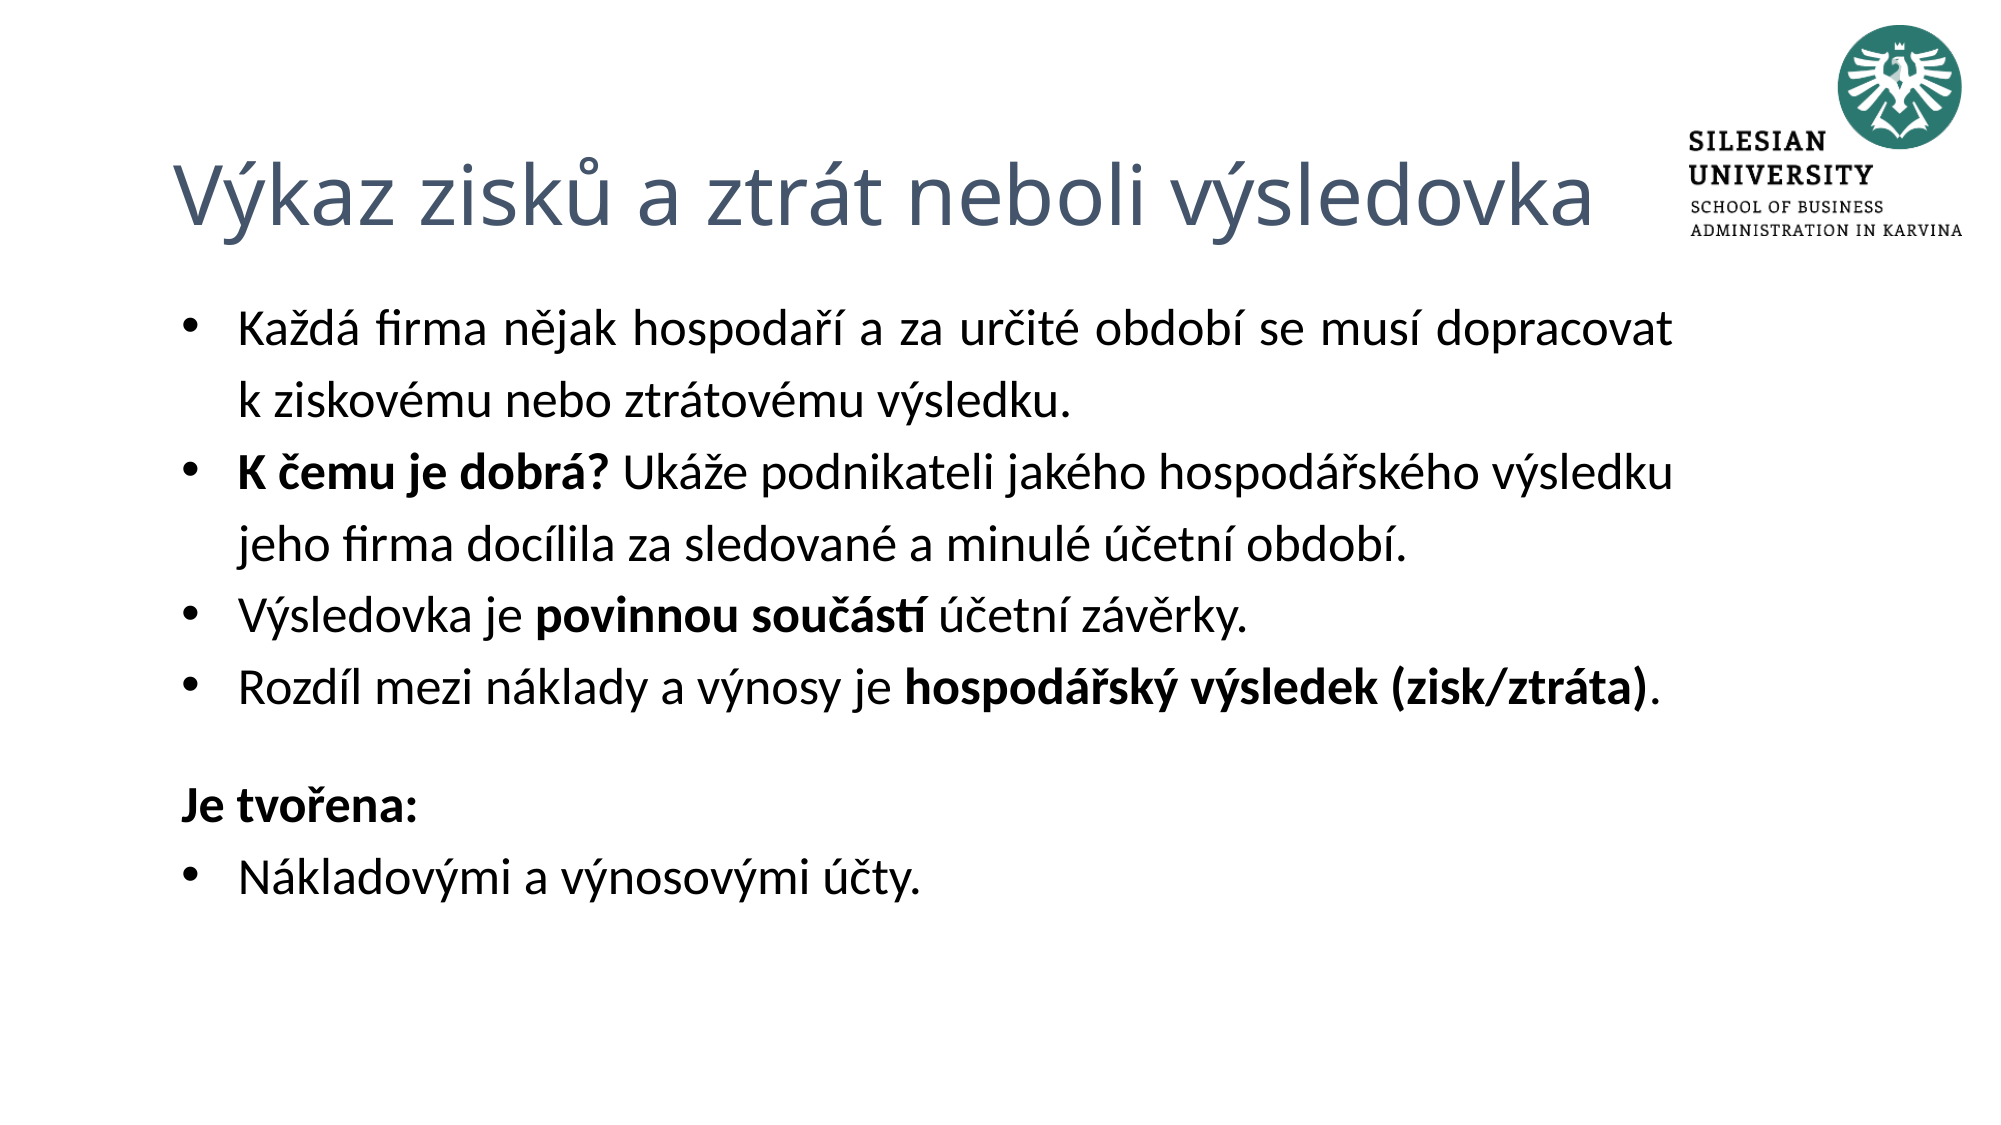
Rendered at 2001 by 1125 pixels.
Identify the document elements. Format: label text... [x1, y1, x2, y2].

picture [1689, 25, 1962, 236]
text_box Výkaz zisků a ztrát neboli výsledovka [159, 146, 1690, 360]
text_box Každá firma nějak hospodaří a za určité období se musí dopracovat k ziskovému nebo ztrátovému výsledku. K čemu je dobrá? Ukáže podnikateli jakého hospodářského výsledku jeho firma docílila za sledované a minulé účetní období. Výsledovka je povinnou součástí účetní závěrky. Rozdíl mezi náklady a výnosy je hospodářský výsledek (zisk/ztráta). Je tvořena: Nákladovými a výnosovými účty. [166, 276, 1690, 1108]
